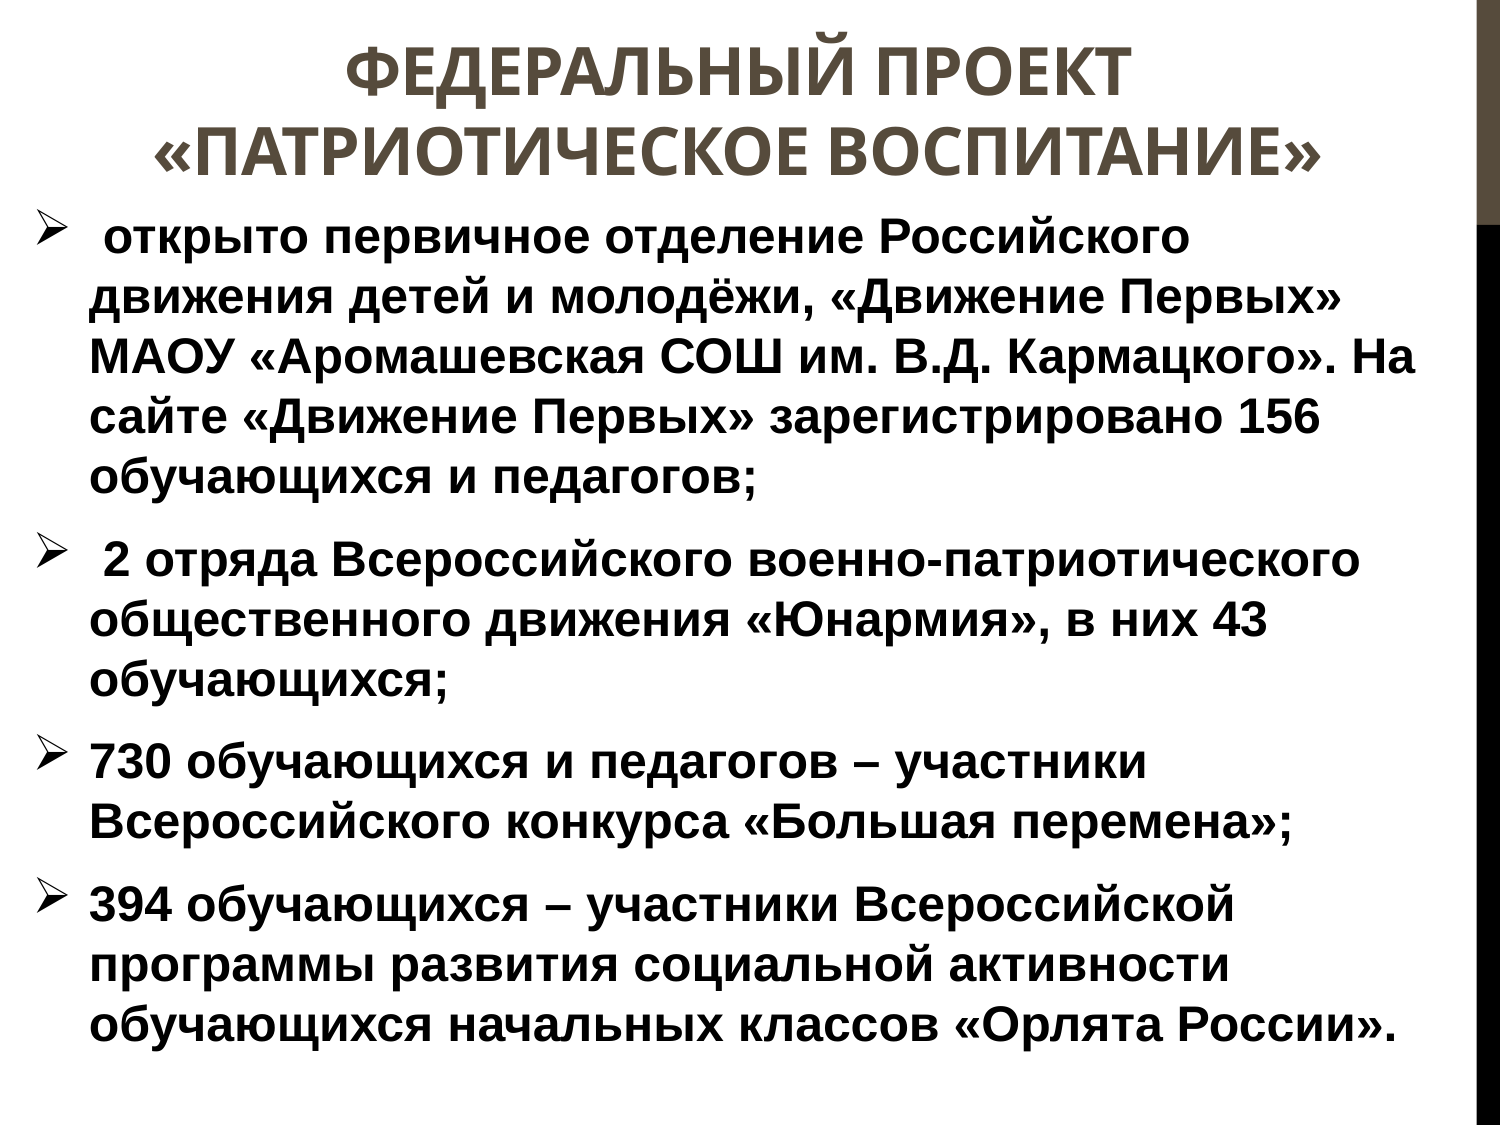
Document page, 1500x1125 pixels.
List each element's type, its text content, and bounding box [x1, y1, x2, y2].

title Федеральный проект «Патриотическое воспитание» [5, 7, 1471, 197]
list открыто первичное отделение Российского движения детей и молодёжи, «Движение Первых» МАОУ «Аромашевская СОШ им. В.Д. Кармацкого». На сайте «Движение Первых» зарегистрировано 156 обучающихся и педагогов; 2 отряда Всероссийского военно-патриотического общественного движения «Юнармия», в них 43 обучающихся; 730 обучающихся и педагогов – участники Всероссийского конкурса «Большая перемена»; 394 обучающихся – участники Всероссийской программы развития социальной активности обучающихся начальных классов «Орлята России». [17, 197, 1459, 1106]
